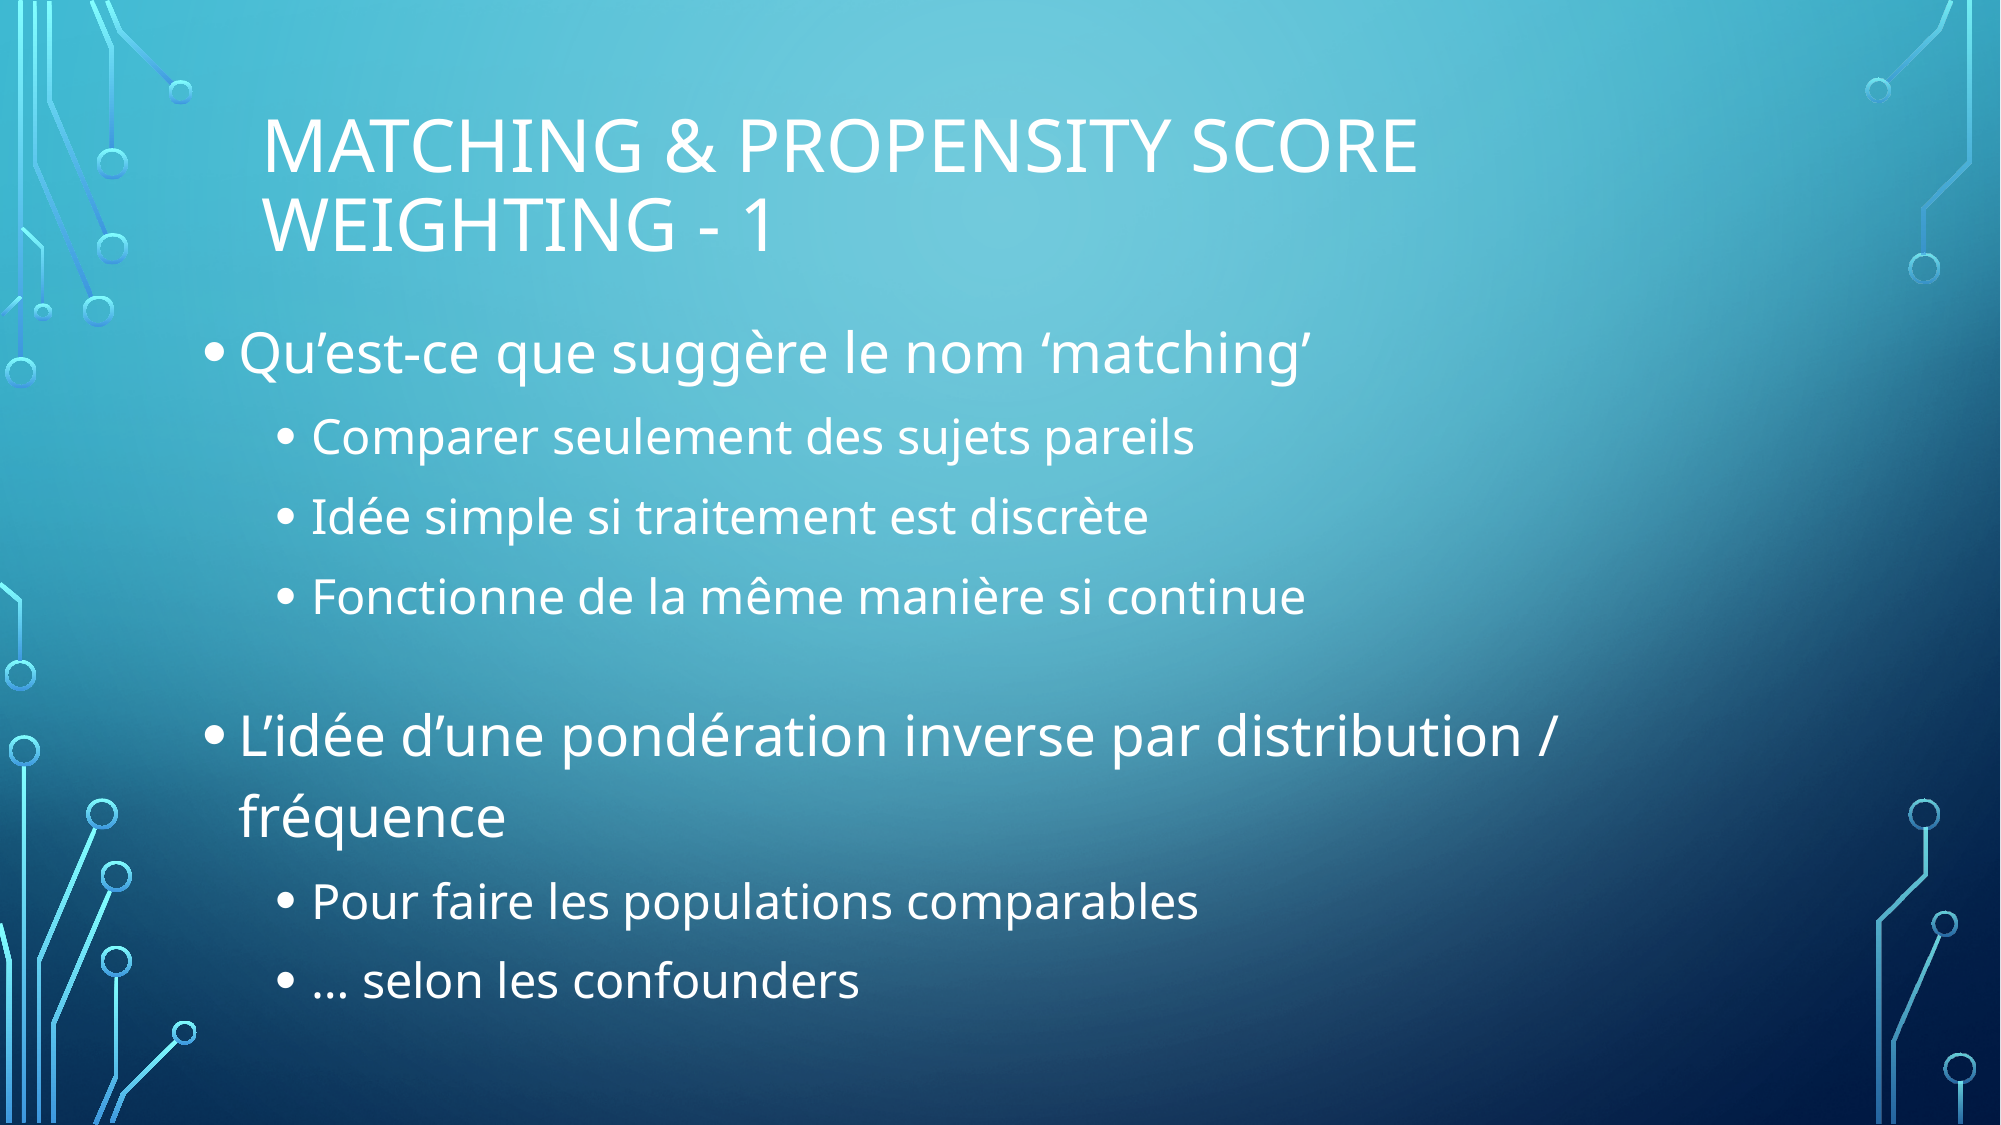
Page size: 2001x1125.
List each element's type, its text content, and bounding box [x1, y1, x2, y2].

list Qu’est-ce que suggère le nom ‘matching’ Comparer seulement des sujets pareils Idée simple si traitement est discrète Fonctionne de la même manière si continue L’idée d’une pondération inverse par distribution / fréquence Pour faire les populations comparables … selon les confounders [187, 295, 1813, 1024]
title Matching & Propensity Score Weighting - 1 [246, 101, 1813, 276]
